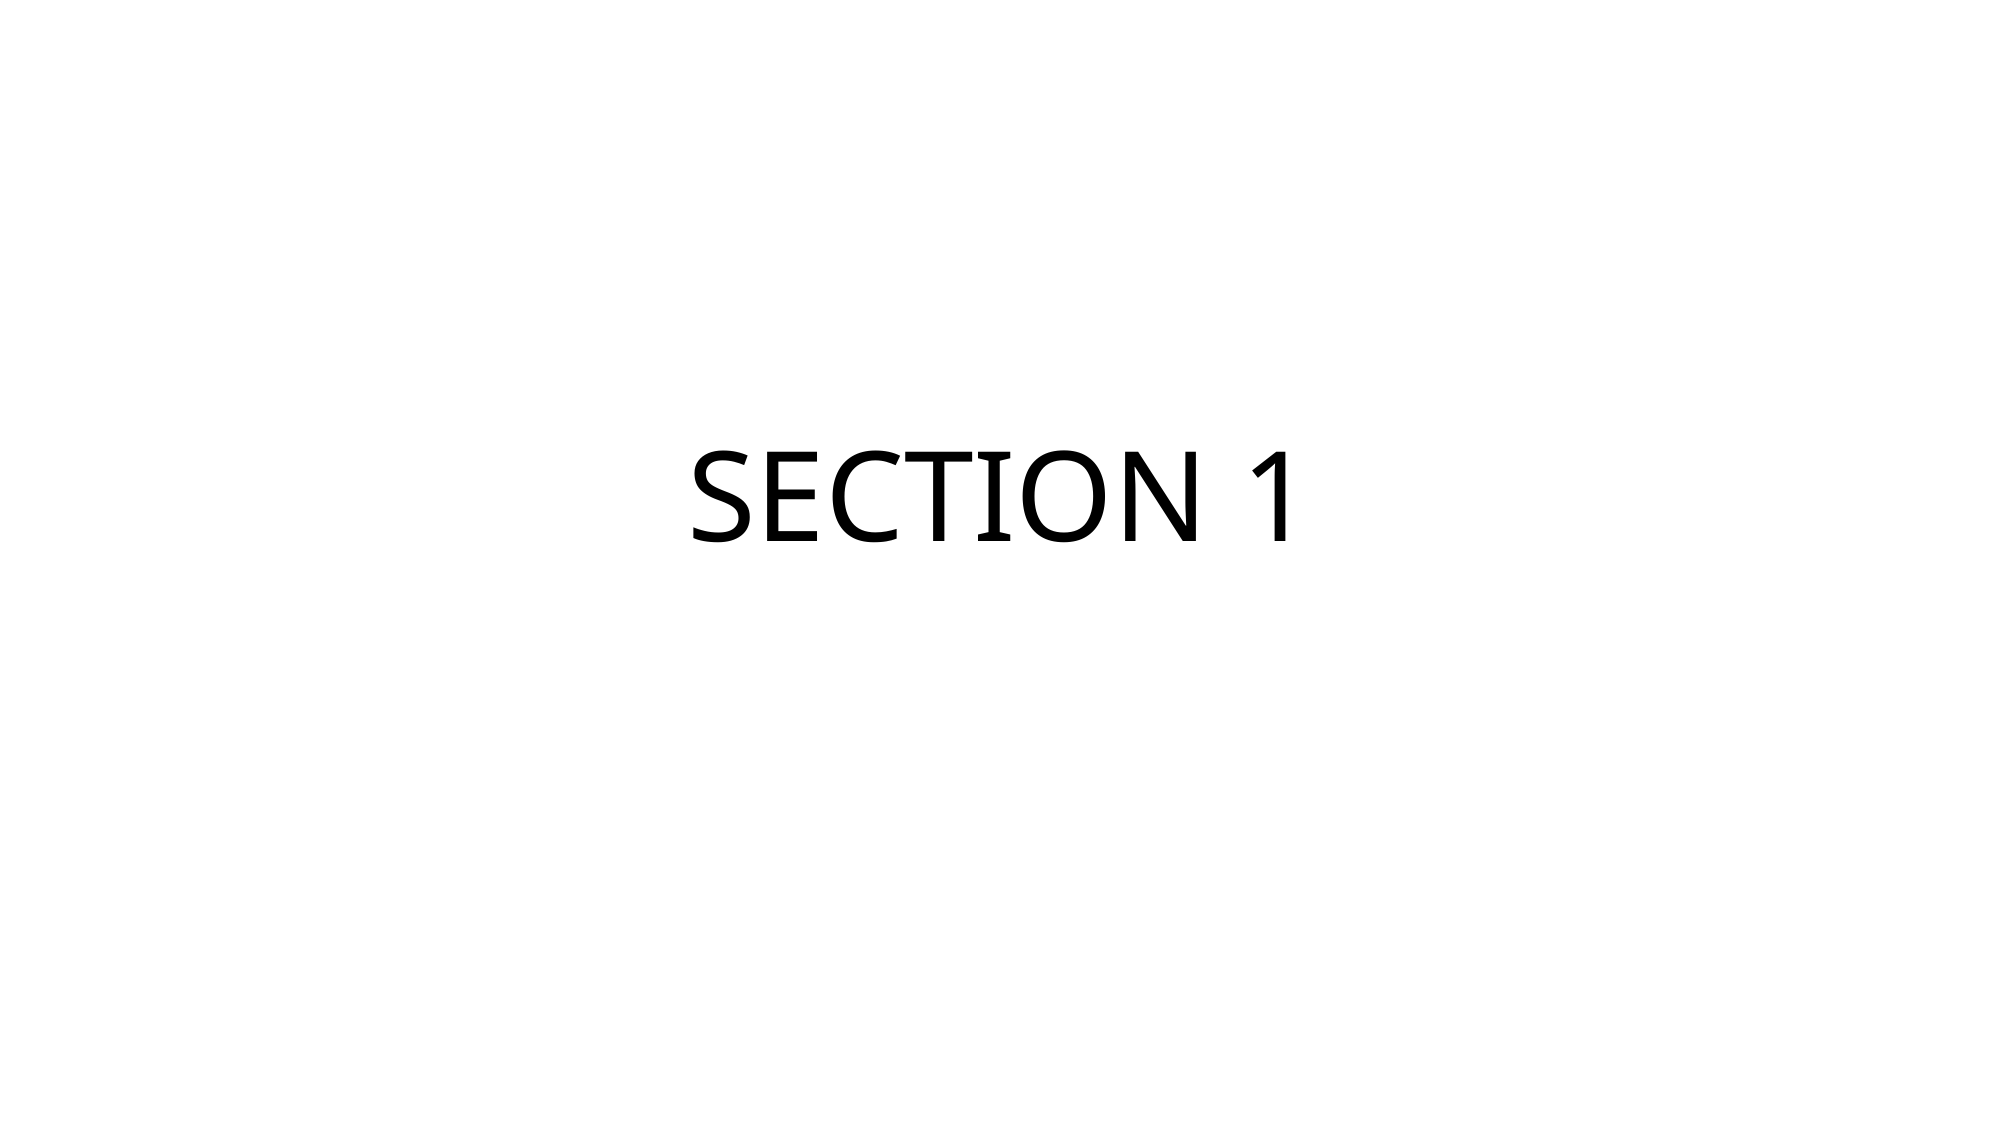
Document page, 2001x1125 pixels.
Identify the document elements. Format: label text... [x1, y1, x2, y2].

title SECTION 1 [249, 184, 1750, 576]
